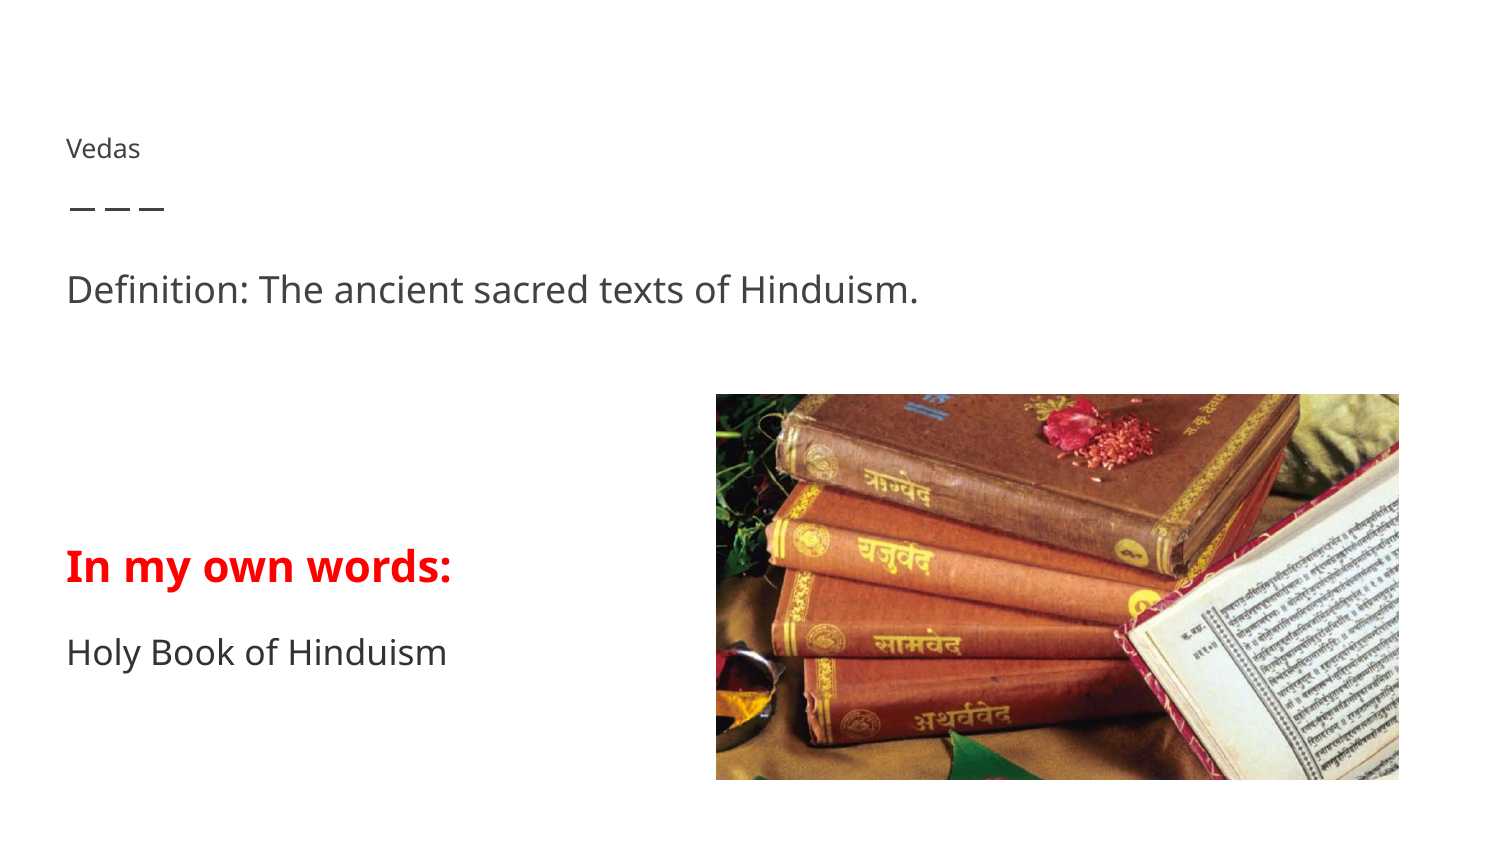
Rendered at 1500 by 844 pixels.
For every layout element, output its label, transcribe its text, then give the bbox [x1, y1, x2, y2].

list Definition: The ancient sacred texts of Hinduism. In my own words: Holy Book of Hinduism [51, 240, 1449, 750]
title Vedas [51, 61, 1449, 182]
picture [716, 393, 1399, 780]
